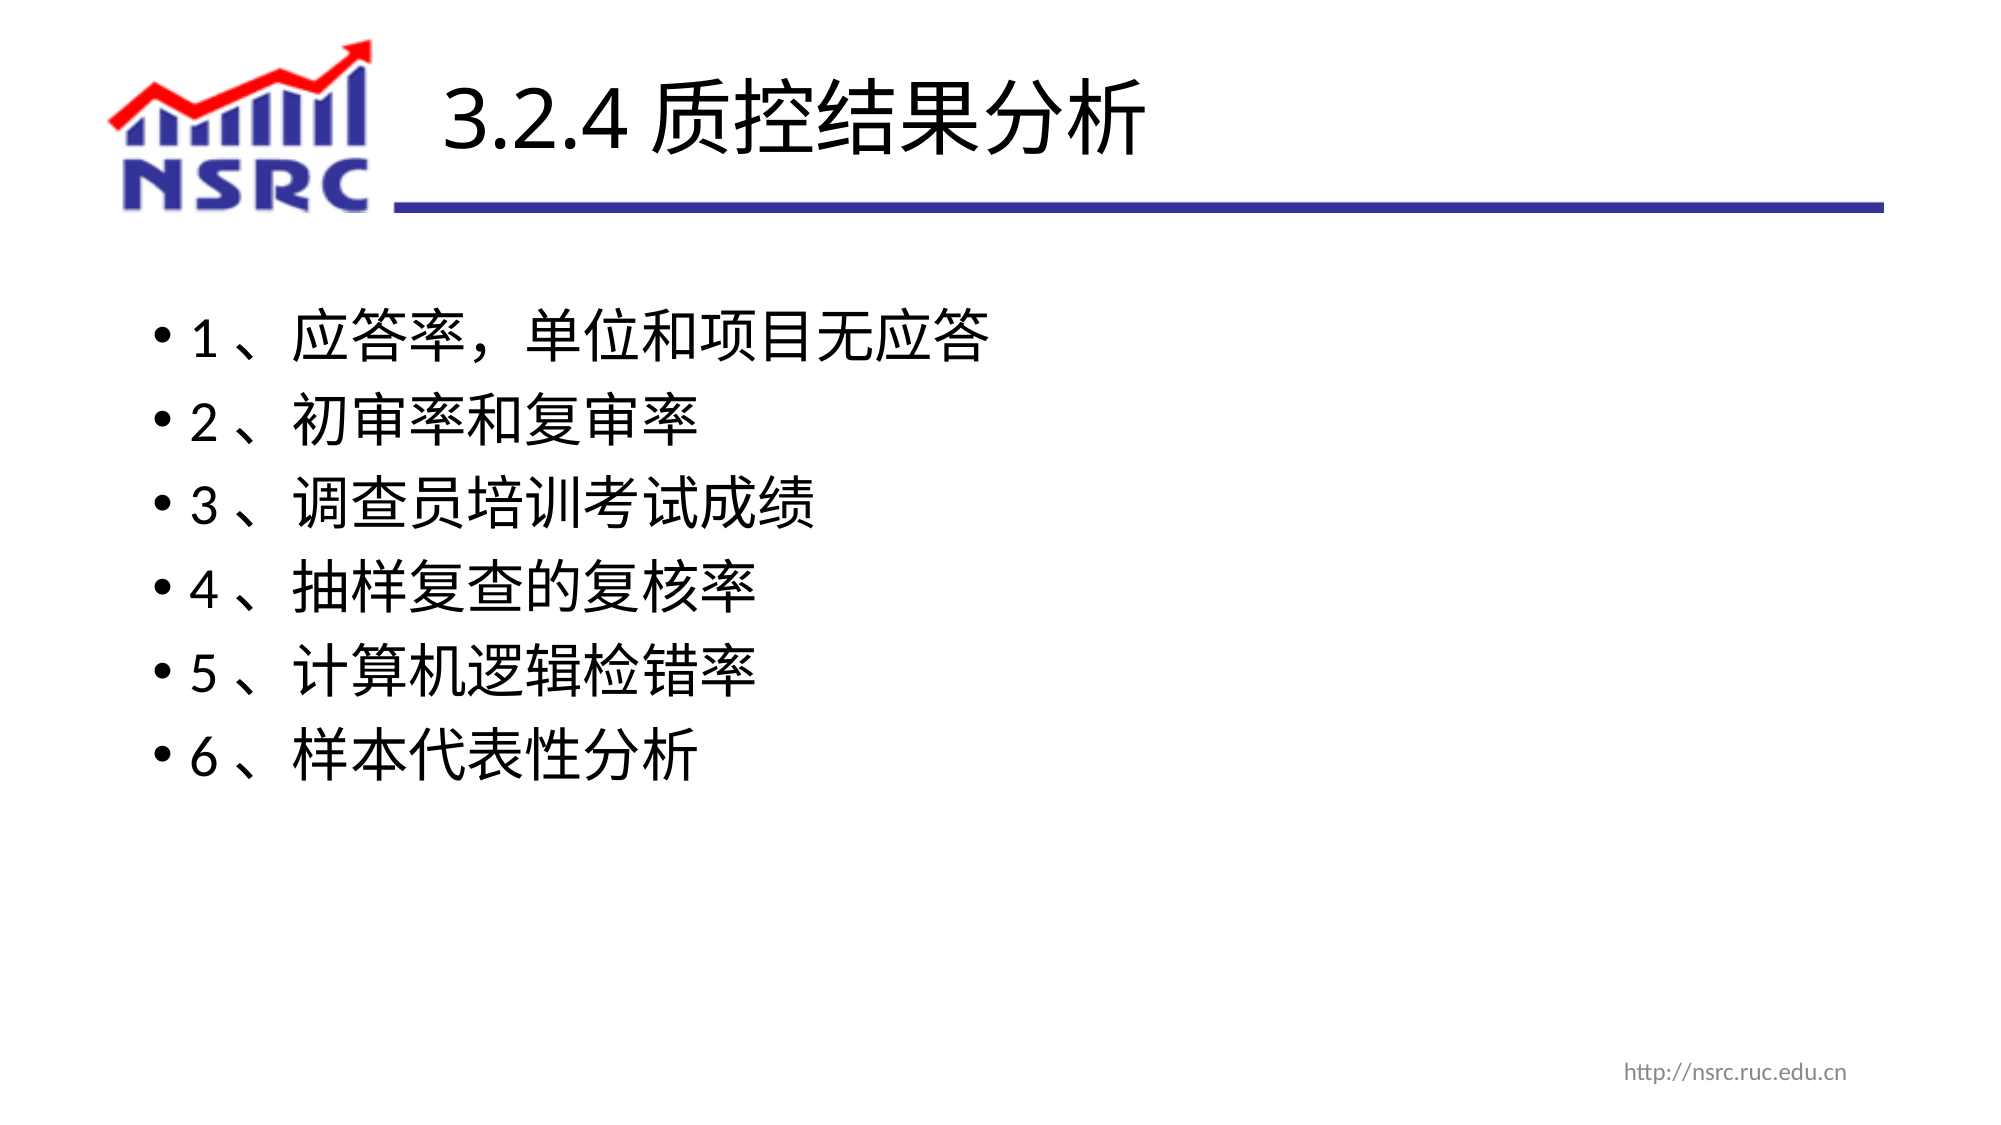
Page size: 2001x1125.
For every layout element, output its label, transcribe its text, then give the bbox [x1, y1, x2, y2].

list 1、应答率，单位和项目无应答 2、初审率和复审率 3、调查员培训考试成绩 4、抽样复查的复核率 5、计算机逻辑检错率 6、样本代表性分析 [137, 299, 1863, 1014]
title 3.2.4质控结果分析 [427, 51, 1863, 191]
picture [99, 30, 1884, 213]
